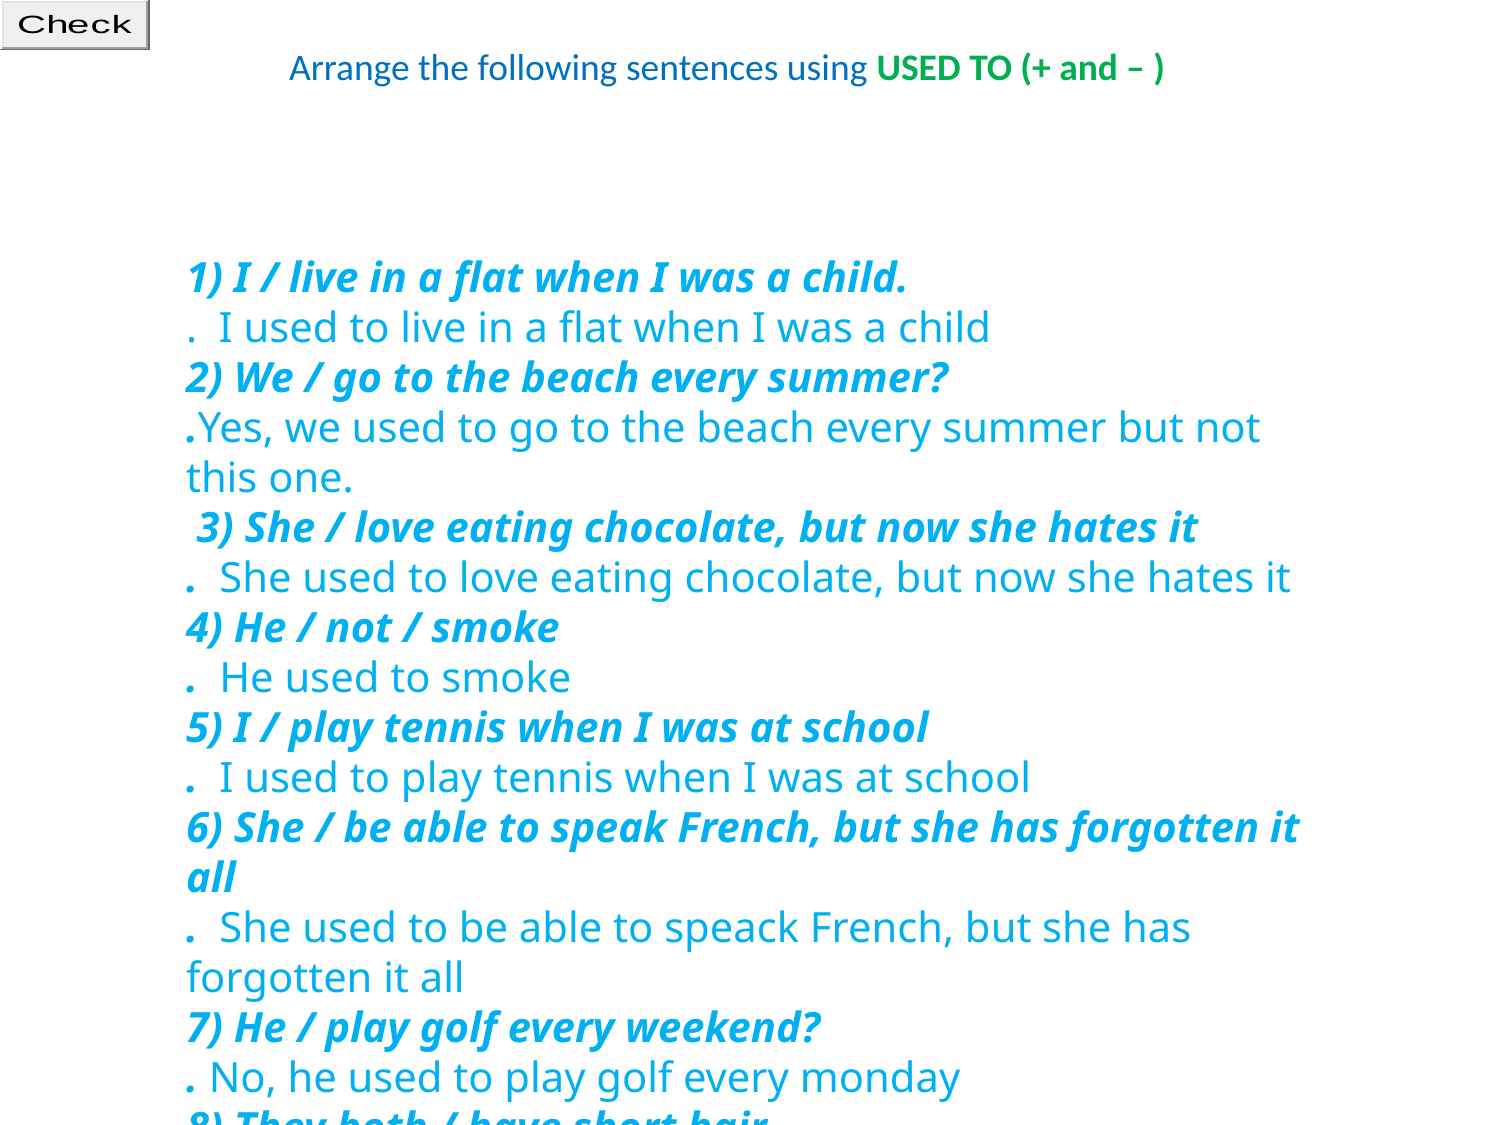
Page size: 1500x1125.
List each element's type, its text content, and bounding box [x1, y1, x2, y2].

text_box 1) I / live in a flat when I was a child. . I used to live in a flat when I was a child 2) We / go to the beach every summer? .Yes, we used to go to the beach every summer but not this one. 3) She / love eating chocolate, but now she hates it . She used to love eating chocolate, but now she hates it 4) He / not / smoke . He used to smoke 5) I / play tennis when I was at school . I used to play tennis when I was at school 6) She / be able to speak French, but she has forgotten it all . She used to be able to speack French, but she has forgotten it all 7) He / play golf every weekend? . No, he used to play golf every monday 8) They both / have short hair .They used to have long hair [171, 243, 1332, 1125]
text_box Arrange the following sentences using USED TO (+ and – ) [274, 35, 1181, 95]
